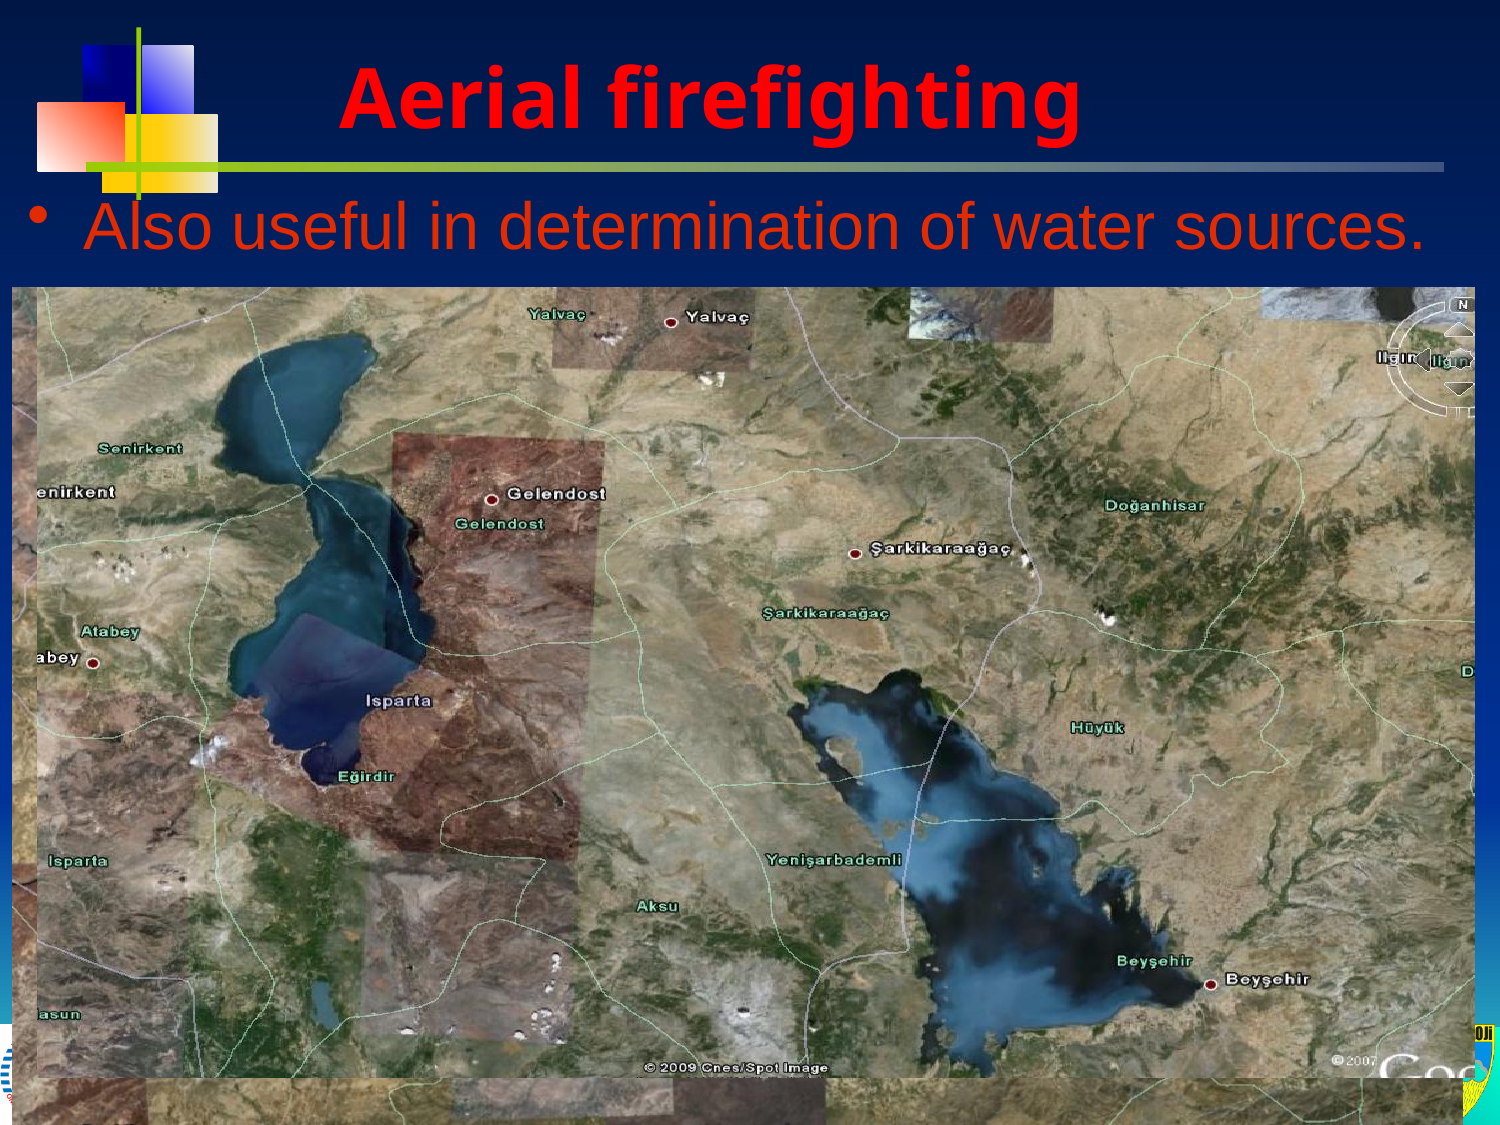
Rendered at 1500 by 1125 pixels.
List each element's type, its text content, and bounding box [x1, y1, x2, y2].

picture [0, 287, 1495, 1125]
list Also useful in determination of water sources. [12, 174, 1500, 288]
text_box Aerial firefighting [324, 37, 1225, 163]
